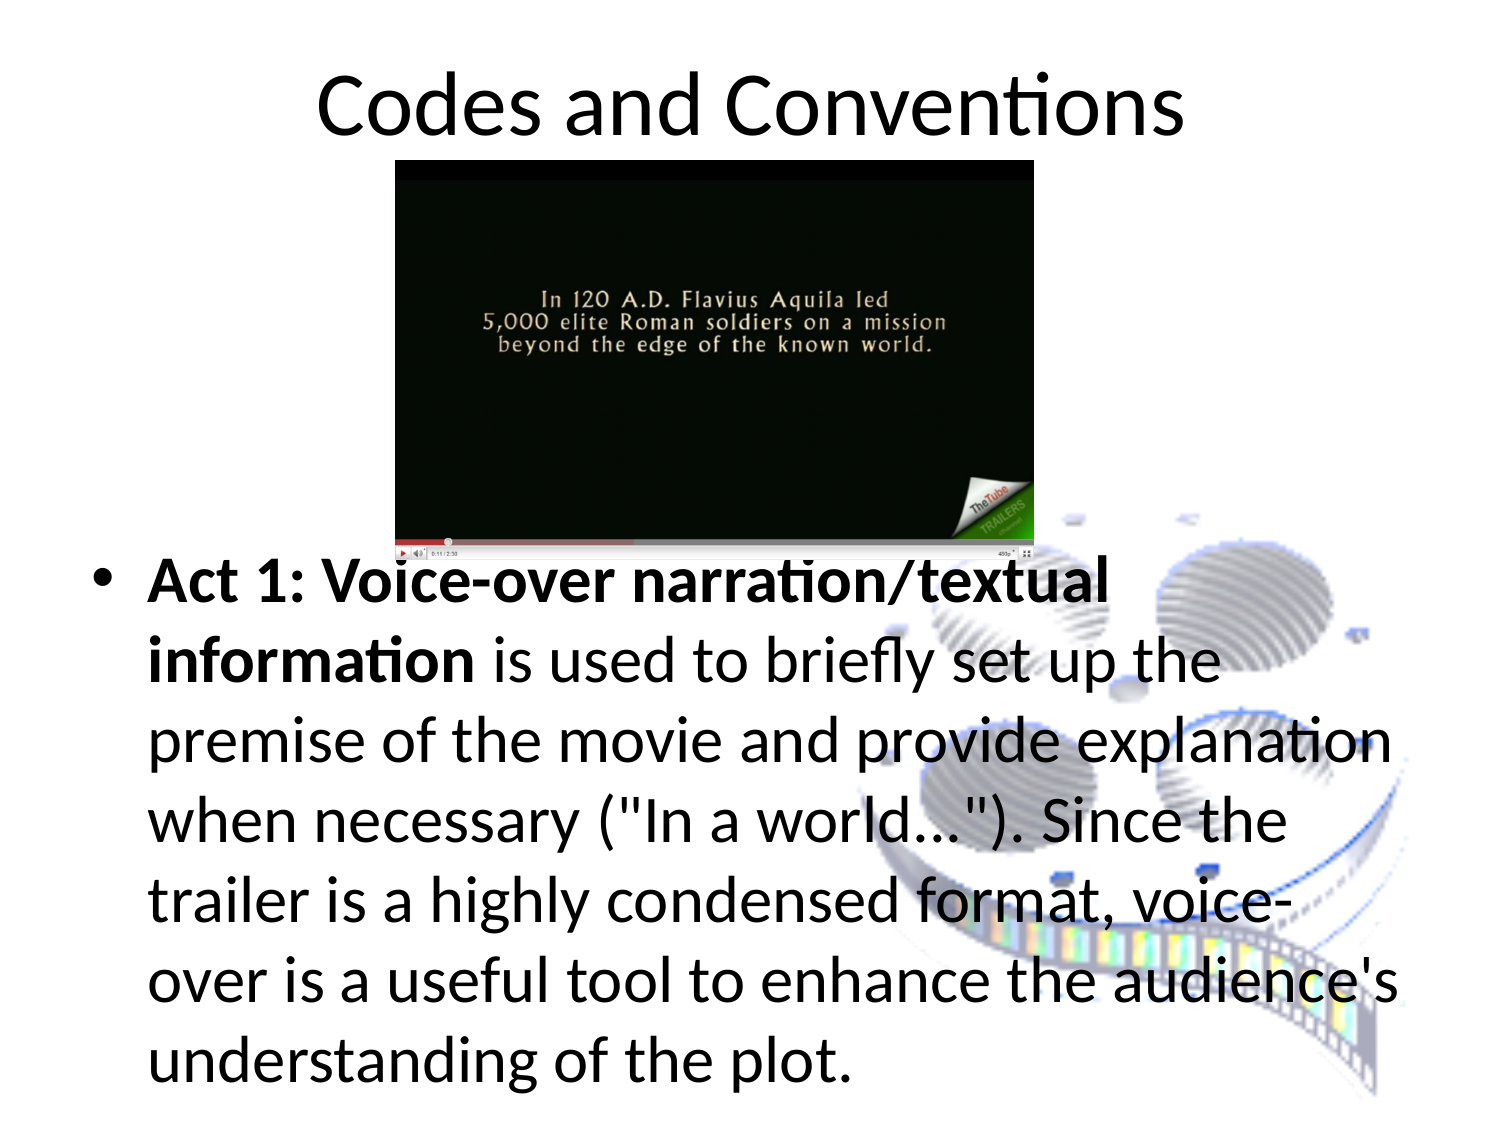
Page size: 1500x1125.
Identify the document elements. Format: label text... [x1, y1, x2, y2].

picture [395, 160, 1500, 1125]
list Act 1: Voice-over narration/textual information is used to briefly set up the premise of the movie and provide explanation when necessary ("In a world..."). Since the trailer is a highly condensed format, voice-over is a useful tool to enhance the audience's understanding of the plot. [76, 528, 786, 1125]
title Codes and Conventions [76, 5, 1427, 193]
